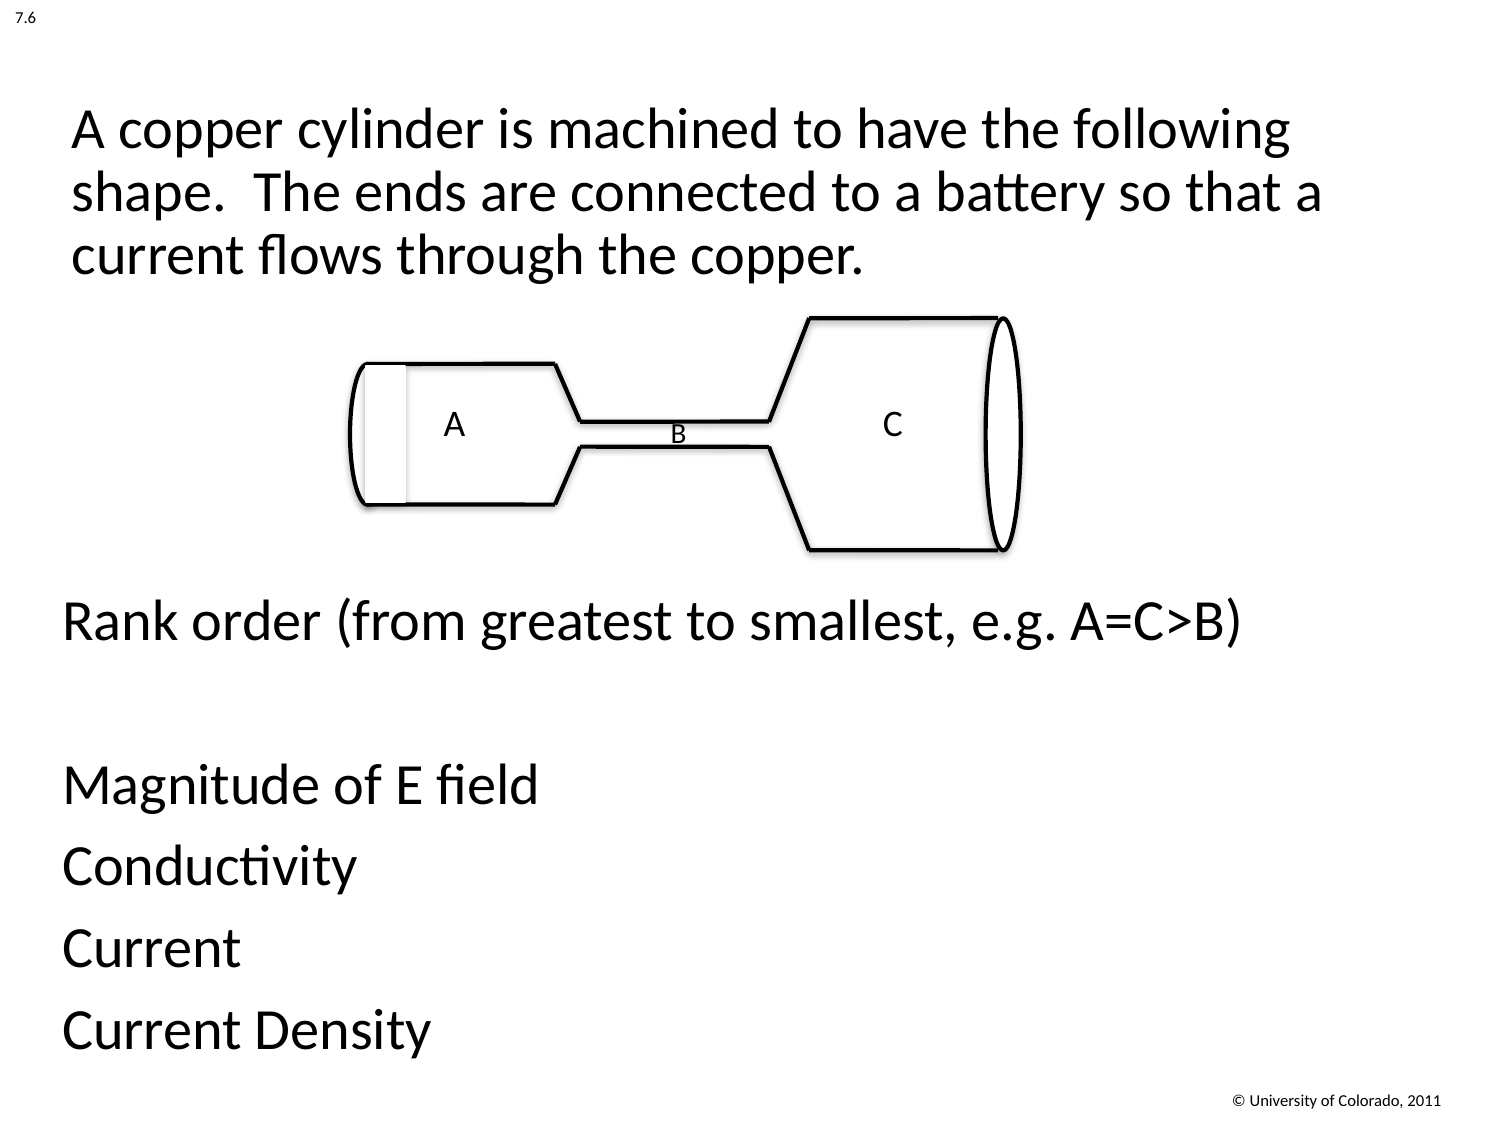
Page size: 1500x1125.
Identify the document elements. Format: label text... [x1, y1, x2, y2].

text_box 7.6 [0, 0, 52, 35]
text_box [349, 317, 1022, 551]
list Rank order (from greatest to smallest, e.g. A=C>B) Magnitude of E field Conductivity Current Current Density [47, 575, 1498, 1096]
text_box A copper cylinder is machined to have the following shape. The ends are connected to a battery so that a current flows through the copper. [56, 90, 1445, 239]
text_box © University of Colorado, 2011 [1217, 1082, 1500, 1117]
